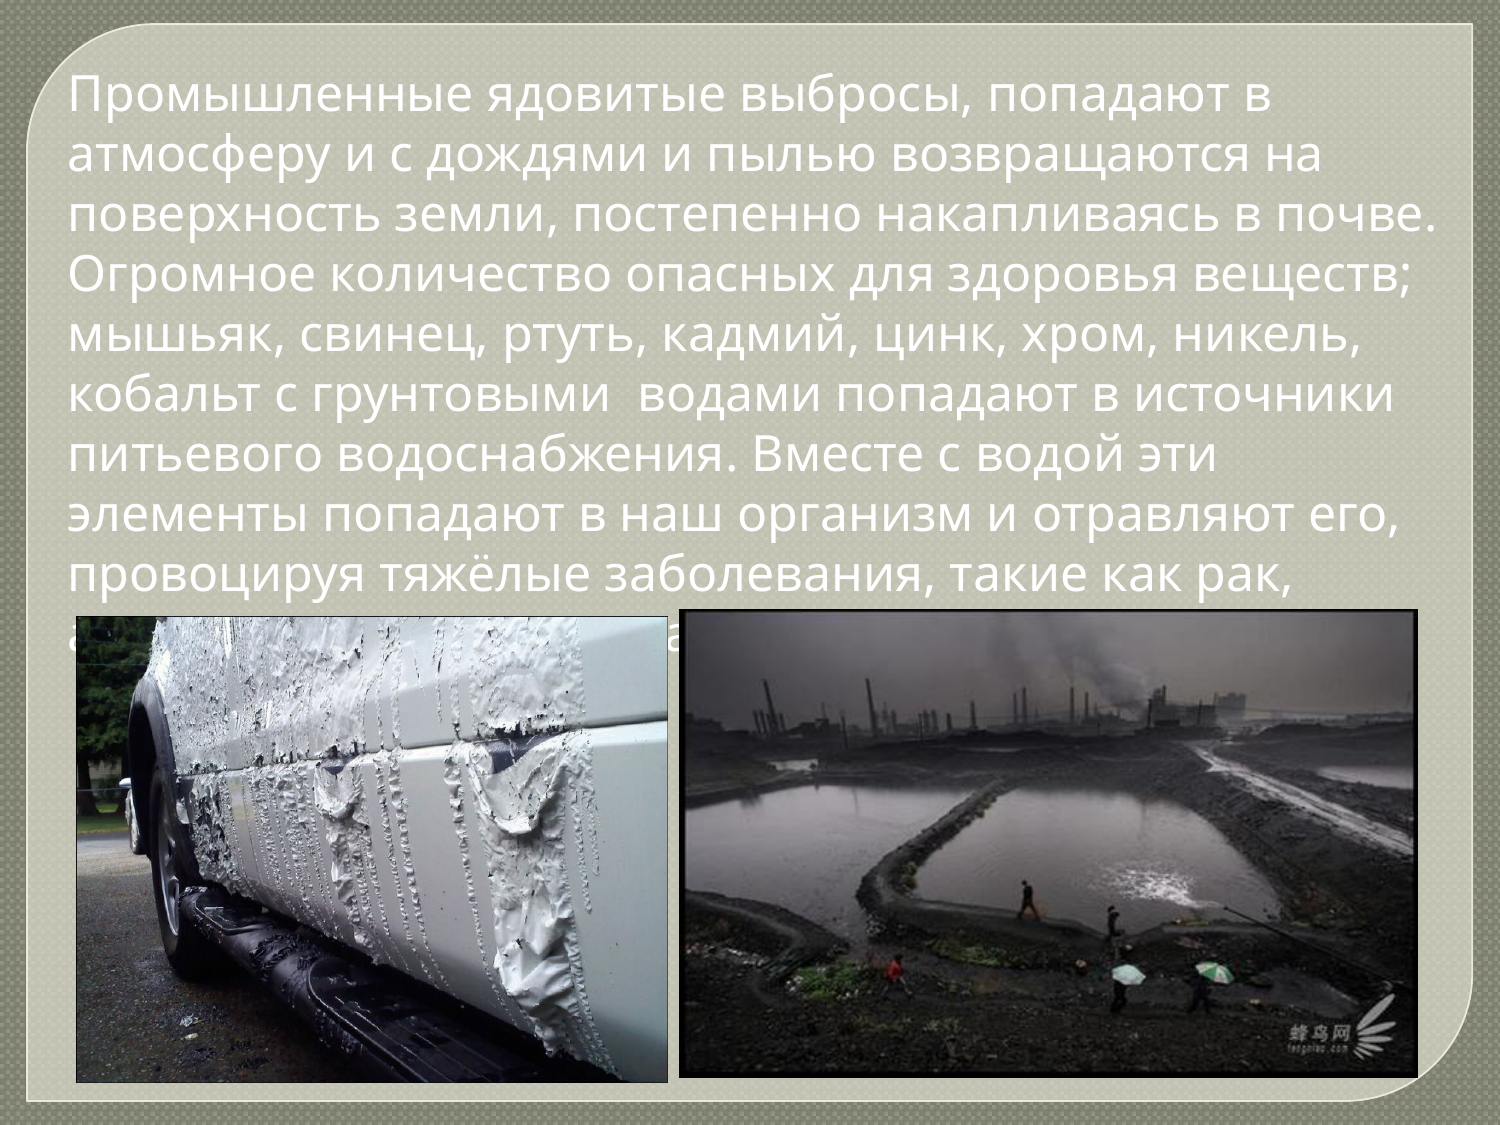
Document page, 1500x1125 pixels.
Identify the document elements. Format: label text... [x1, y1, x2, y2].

picture [0, 0, 1500, 1125]
text_box Промышленные ядовитые выбросы, попадают в атмосферу и с дождями и пылью возвращаются на поверхность земли, постепенно накапливаясь в почве. Огромное количество опасных для здоровья веществ; мышьяк, свинец, ртуть, кадмий, цинк, хром, никель, кобальт с грунтовыми водами попадают в источники питьевого водоснабжения. Вместе с водой эти элементы попадают в наш организм и отравляют его, провоцируя тяжёлые заболевания, такие как рак, астма, различные виды аллергии. [53, 54, 1471, 610]
